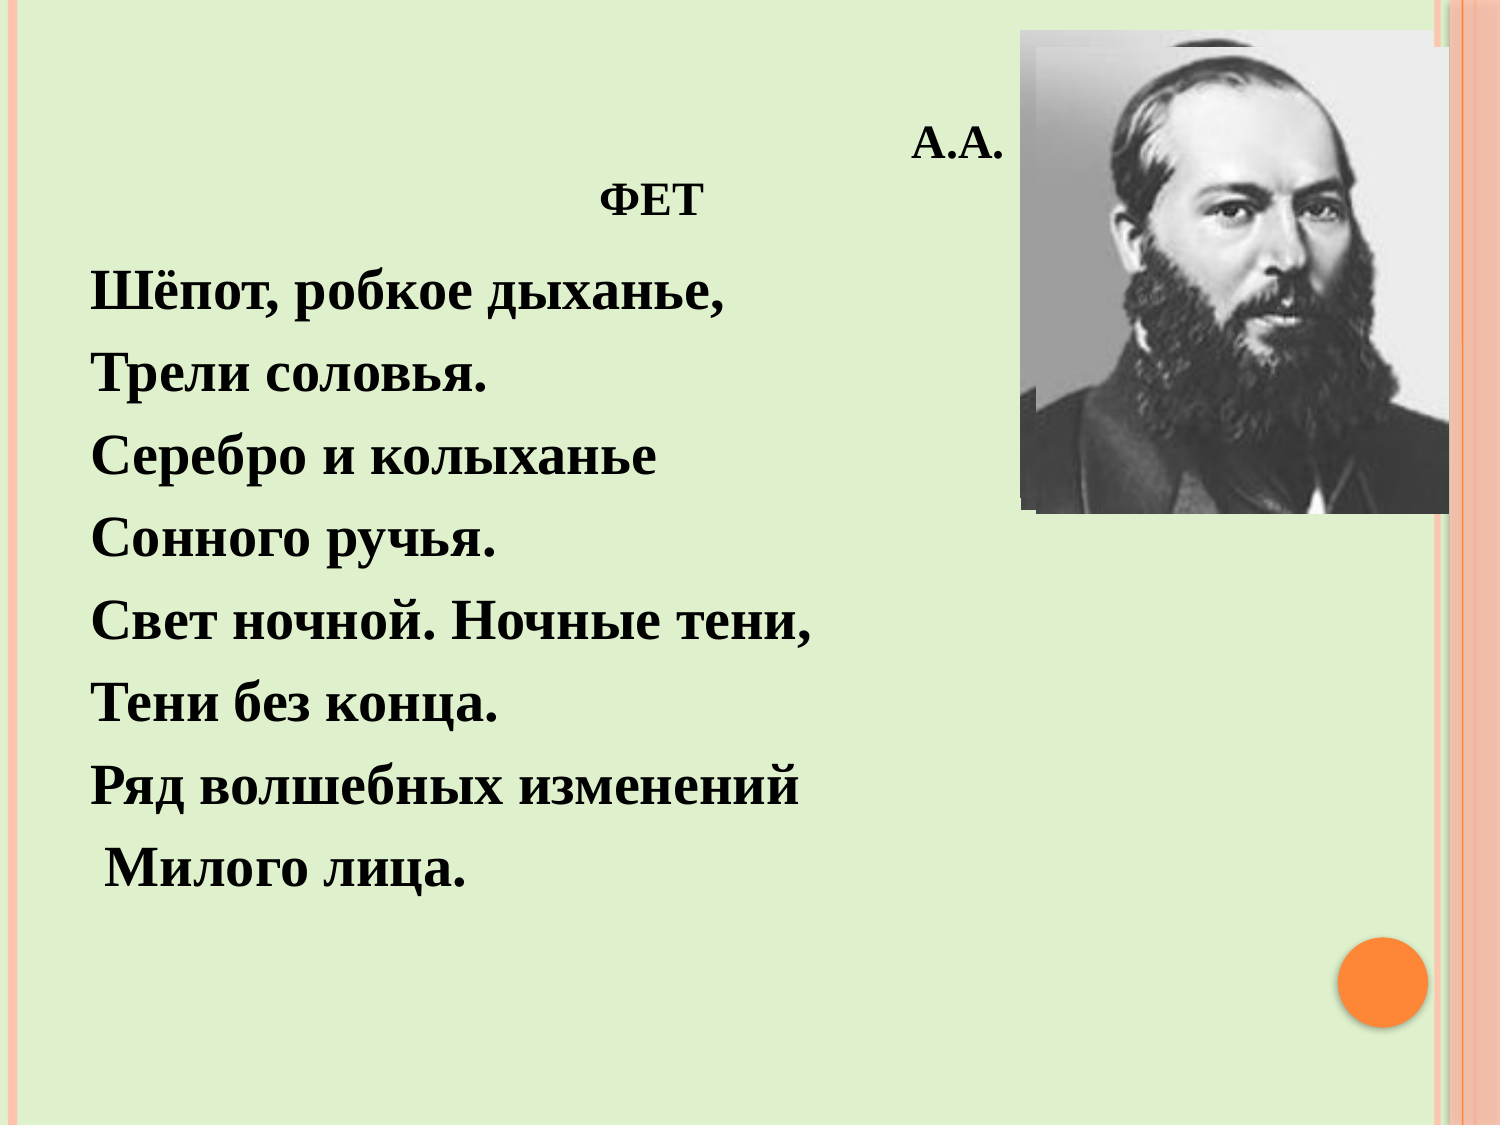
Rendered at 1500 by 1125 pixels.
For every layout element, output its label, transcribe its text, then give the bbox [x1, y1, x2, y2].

title А.А. Фет [584, 45, 1014, 233]
list Шёпот, робкое дыханье, Трели соловья. Серебро и колыханье Сонного ручья. Свет ночной. Ночные тени, Тени без конца. Ряд волшебных изменений Милого лица. [74, 243, 1301, 1063]
picture [1019, 30, 1449, 515]
